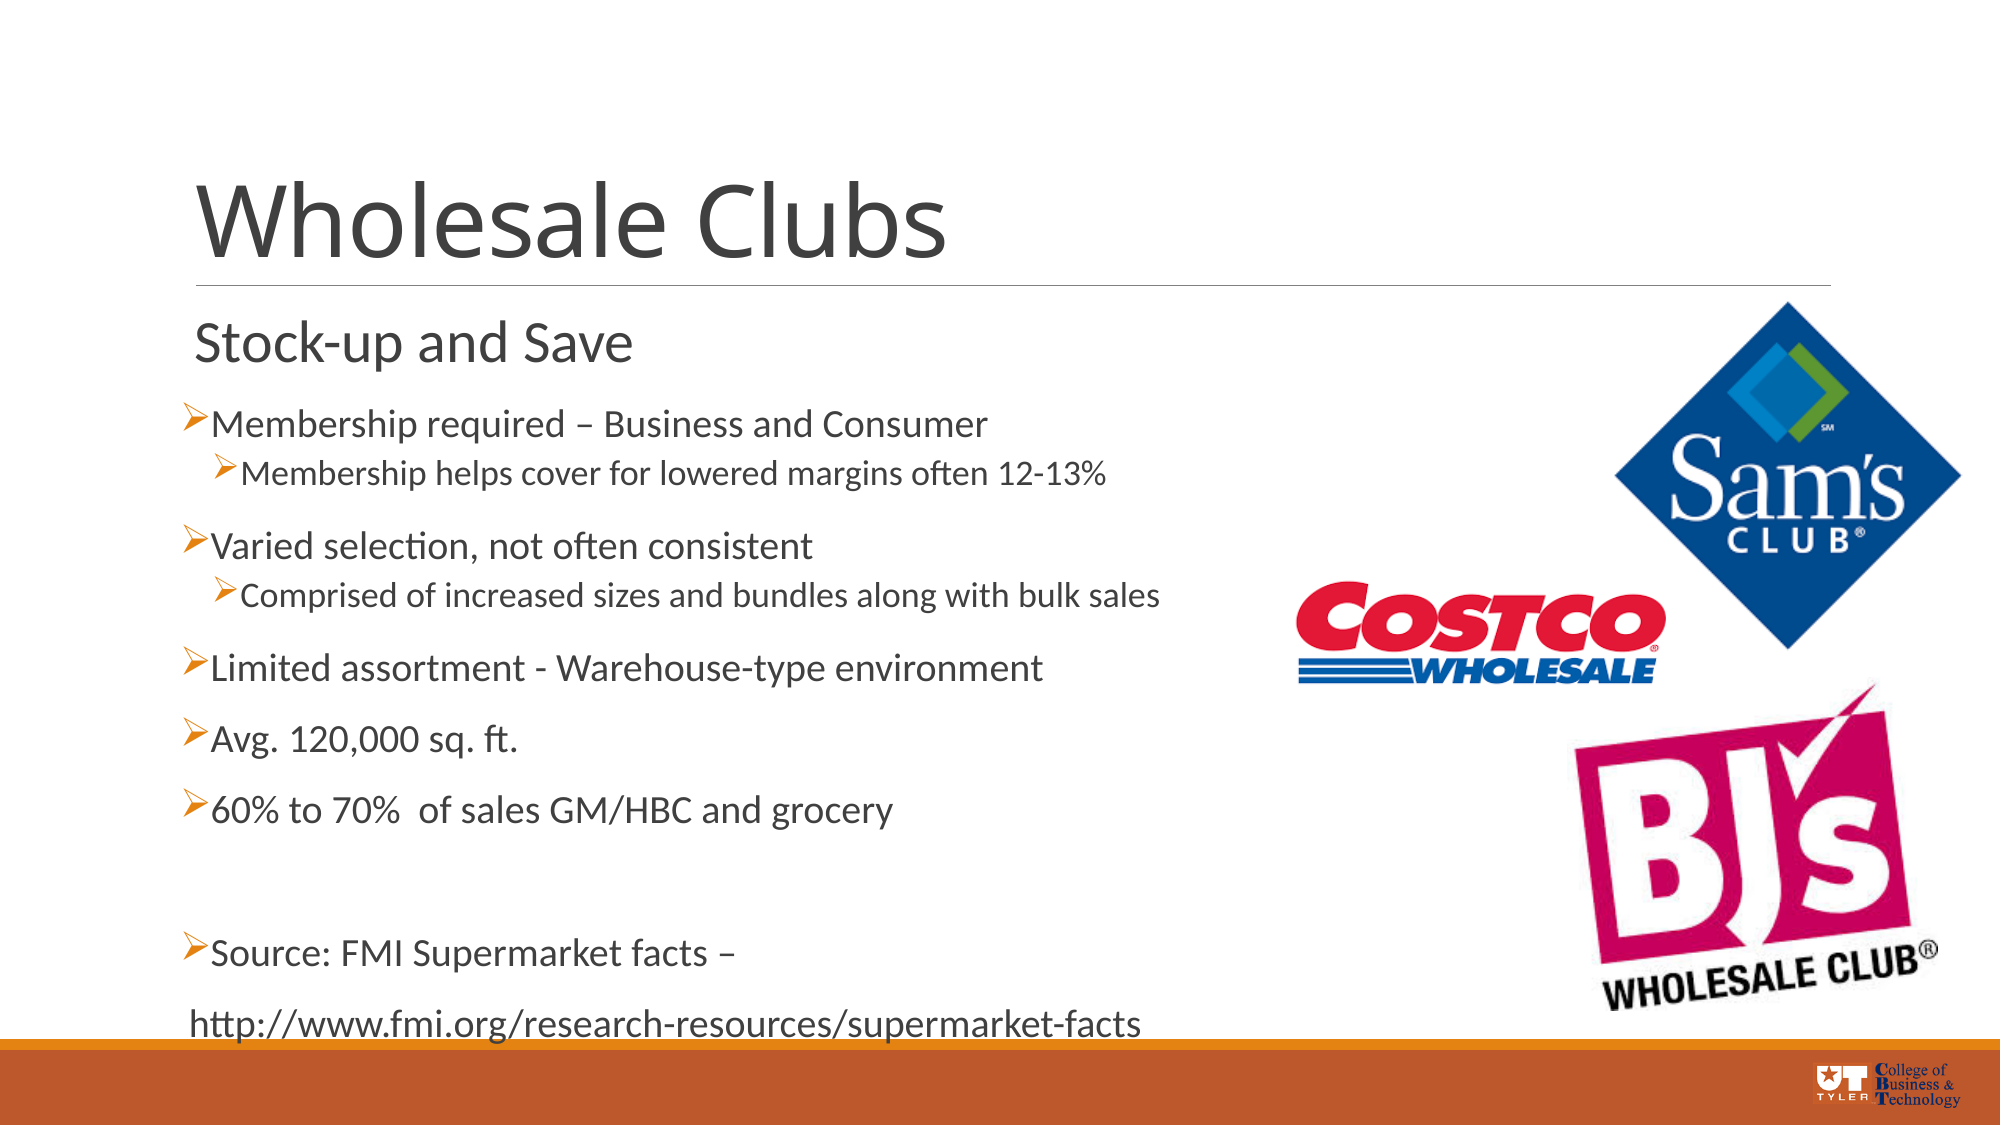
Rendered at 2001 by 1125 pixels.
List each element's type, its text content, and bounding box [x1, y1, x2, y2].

picture [1807, 1057, 1984, 1110]
title Wholesale Clubs [180, 47, 1830, 285]
picture [1273, 299, 1965, 1011]
list Stock-up and Save Membership required – Business and Consumer Membership helps cover for lowered margins often 12-13% Varied selection, not often consistent Comprised of increased sizes and bundles along with bulk sales Limited assortment - Warehouse-type environment Avg. 120,000 sq. ft. 60% to 70% of sales GM/HBC and grocery Source: FMI Supermarket facts – http://www.fmi.org/research-resources/supermarket-facts [180, 302, 1830, 1059]
